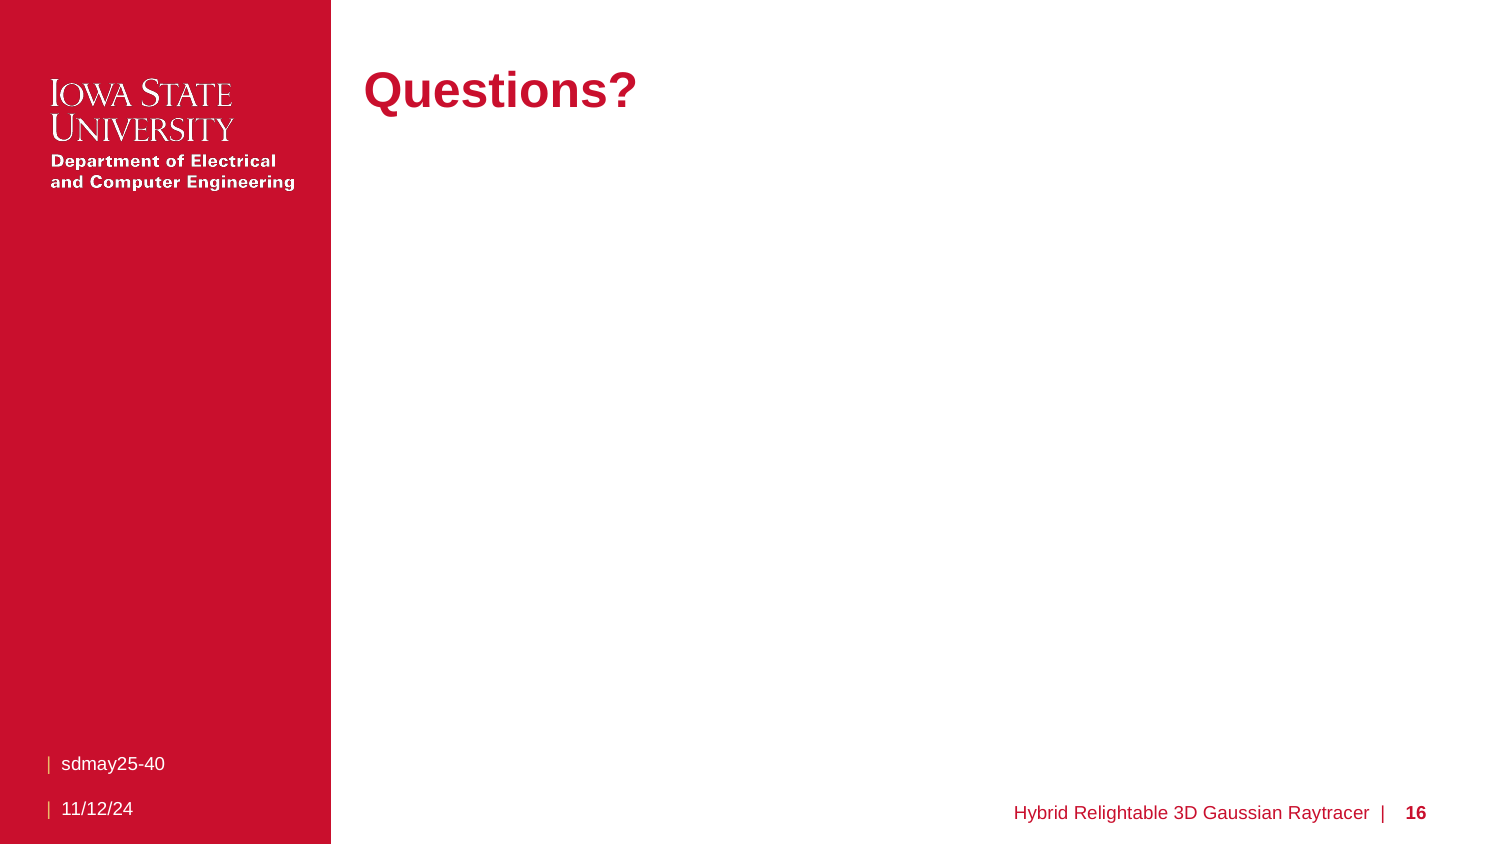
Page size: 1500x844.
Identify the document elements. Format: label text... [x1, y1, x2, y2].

text_box Questions? [352, 51, 1500, 408]
text_box Hybrid Relightable 3D Gaussian Raytracer | 16 [660, 750, 1465, 832]
text_box [0, 0, 331, 844]
picture [36, 65, 307, 201]
text_box | sdmay25-40 | 11/12/24 [35, 723, 569, 826]
